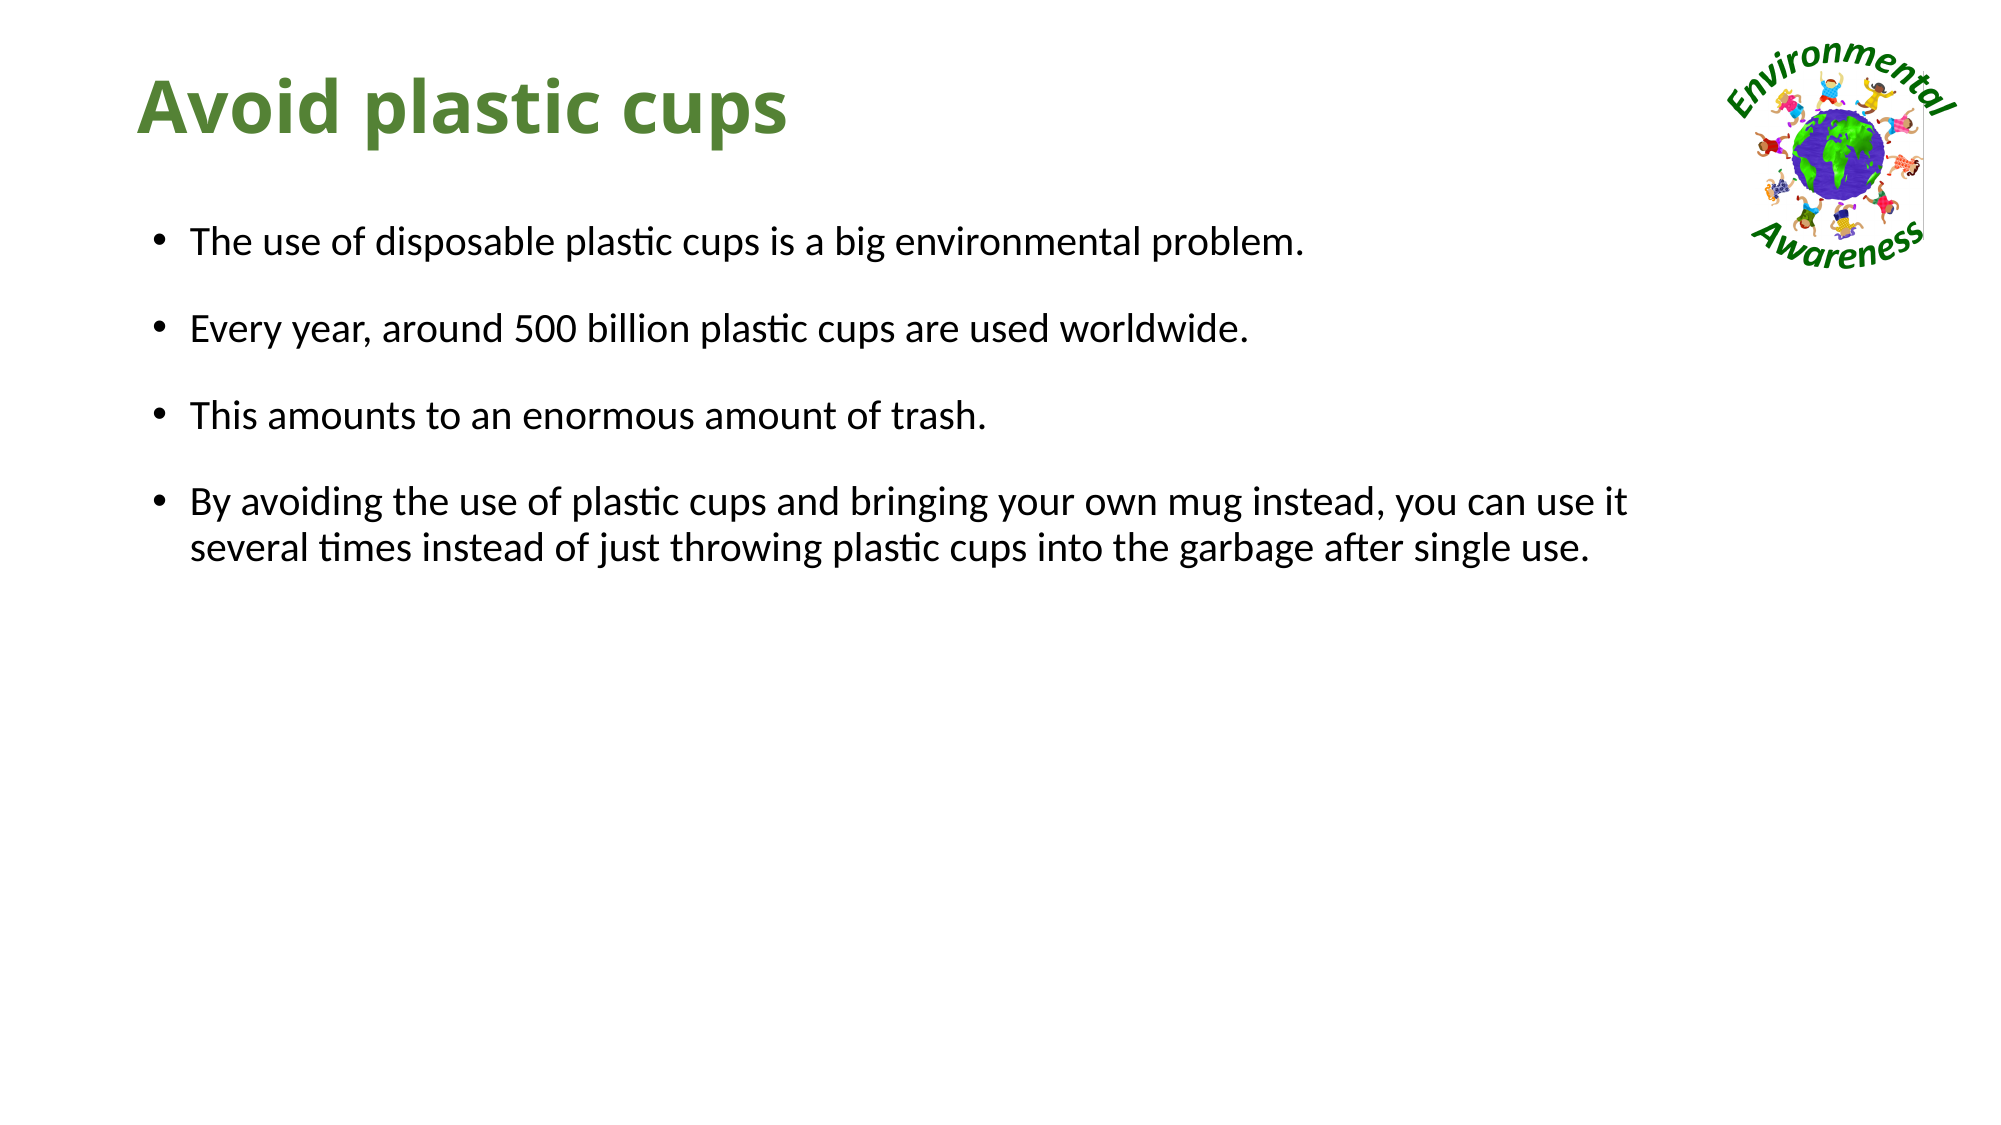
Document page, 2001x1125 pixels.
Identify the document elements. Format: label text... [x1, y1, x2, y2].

picture [1716, 35, 1962, 278]
title Avoid plastic cups [122, 59, 1650, 160]
list The use of disposable plastic cups is a big environmental problem. Every year, around 500 billion plastic cups are used worldwide. This amounts to an enormous amount of trash. By avoiding the use of plastic cups and bringing your own mug instead, you can use it several times instead of just throwing plastic cups into the garbage after single use. [137, 212, 1650, 1021]
